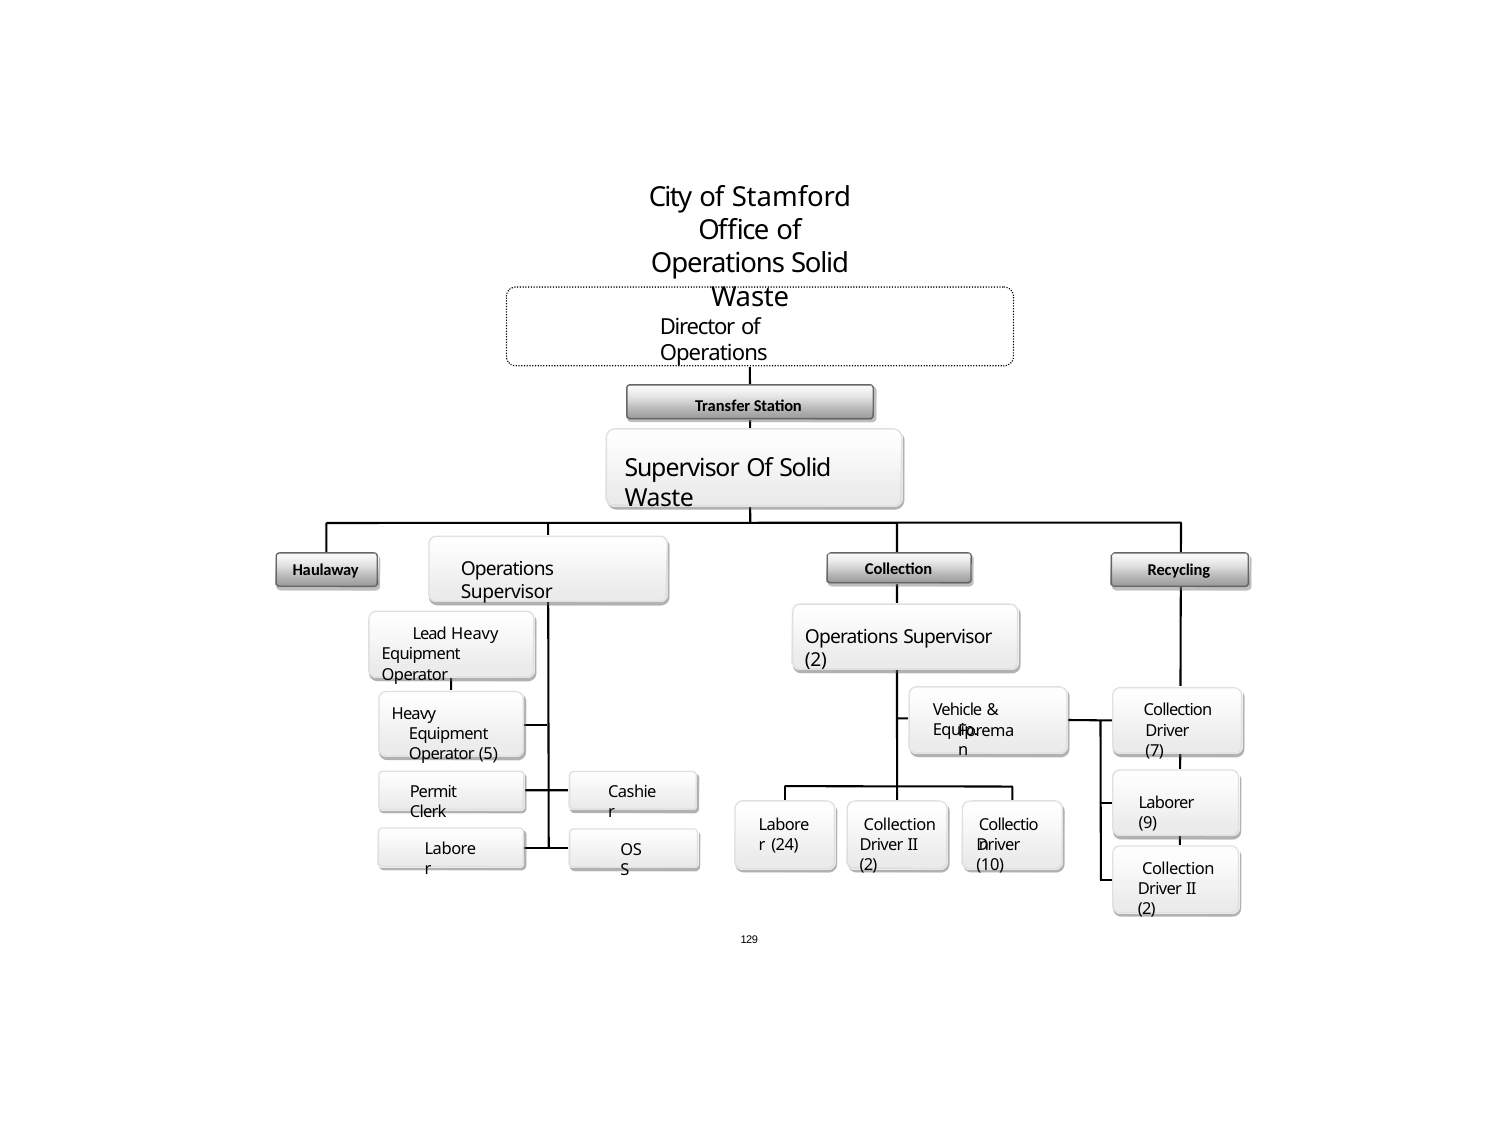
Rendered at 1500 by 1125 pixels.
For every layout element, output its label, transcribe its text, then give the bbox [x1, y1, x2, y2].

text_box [568, 827, 701, 872]
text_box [505, 286, 1141, 520]
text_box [367, 610, 537, 682]
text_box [908, 685, 1070, 758]
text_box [605, 427, 906, 511]
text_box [1247, 551, 1252, 591]
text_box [275, 551, 320, 591]
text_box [325, 521, 1242, 917]
text_box 129 [739, 931, 761, 947]
title City of Stamford Oﬃce of Operations Solid Waste [635, 177, 864, 284]
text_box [625, 383, 877, 423]
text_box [846, 799, 950, 873]
